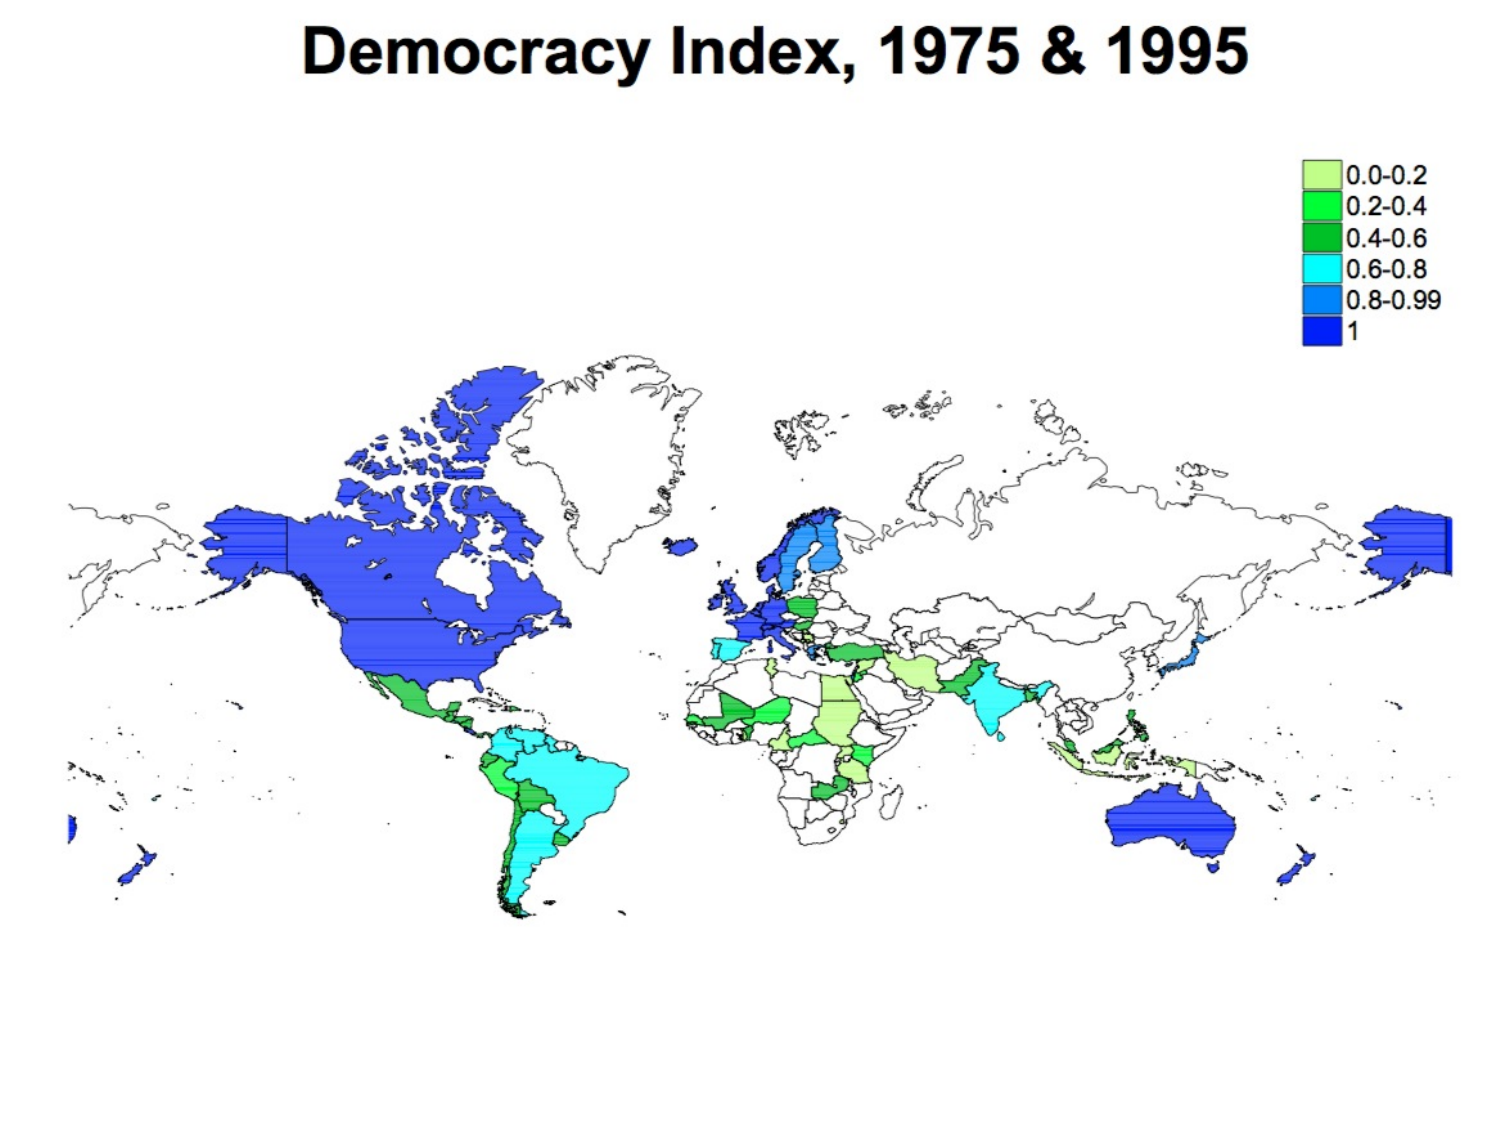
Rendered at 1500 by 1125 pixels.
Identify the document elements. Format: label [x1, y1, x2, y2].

picture [0, 0, 1500, 957]
